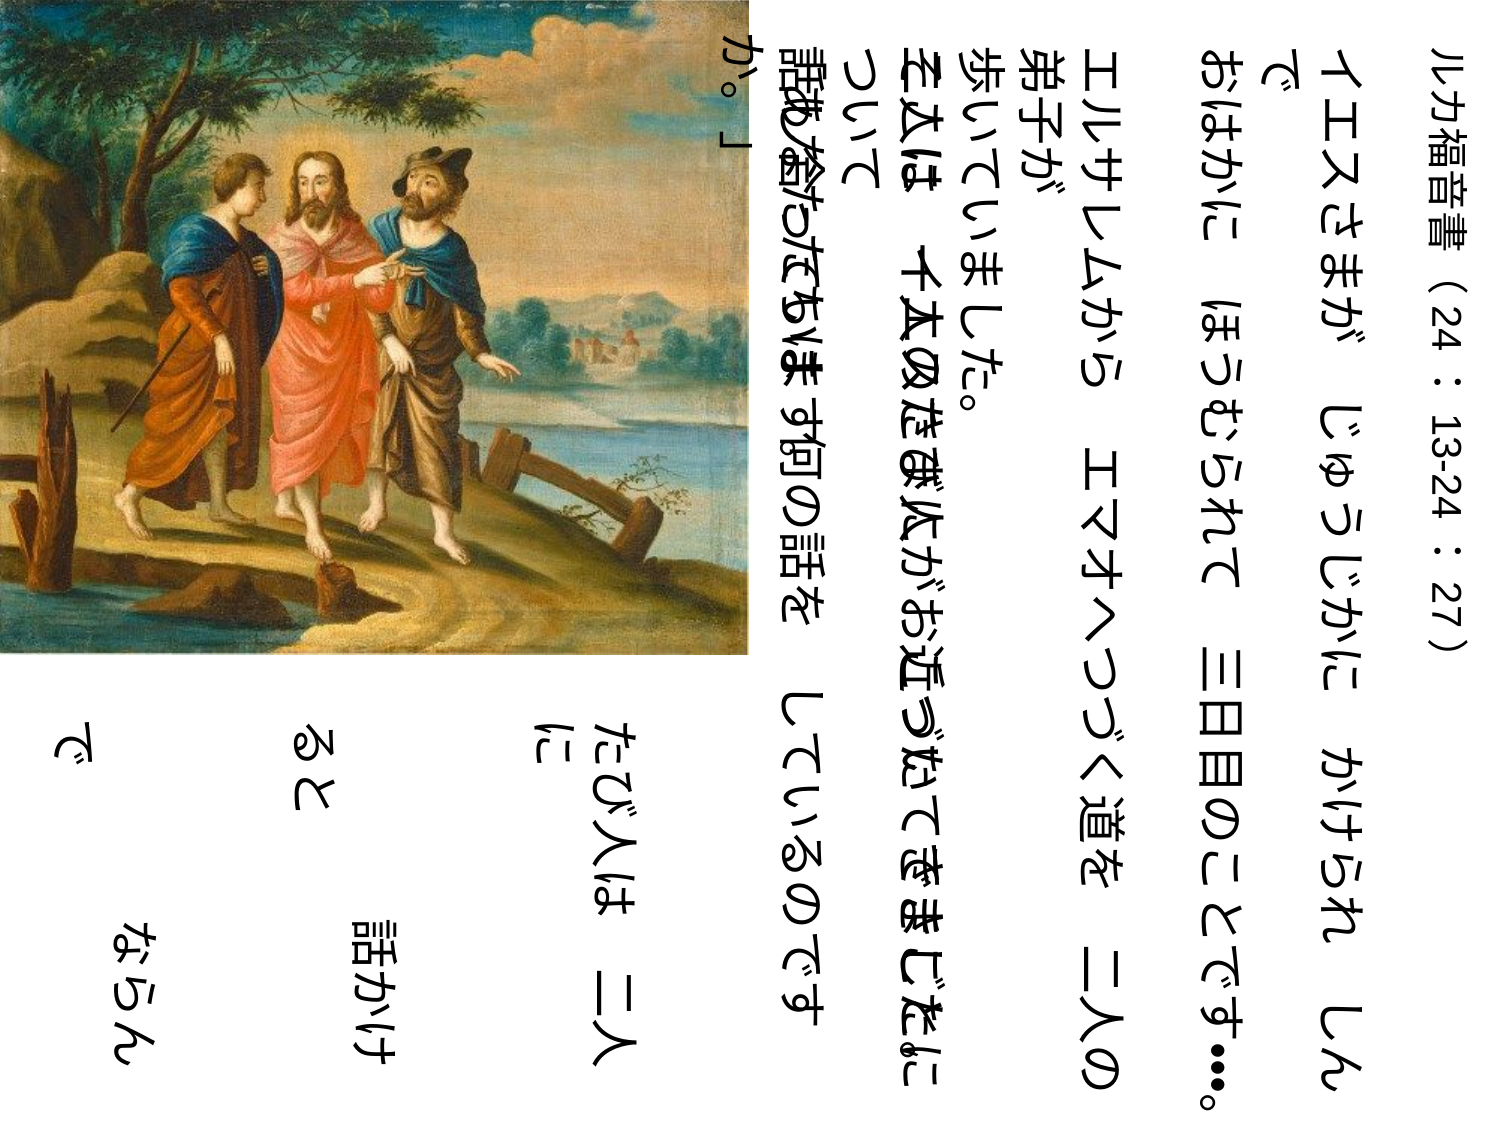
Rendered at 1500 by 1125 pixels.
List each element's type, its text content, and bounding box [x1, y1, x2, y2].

picture [0, 0, 749, 655]
text_box ルカ福音書（24：13-24：27） イエスさまが じゅうじかに かけられ しんで おはかに ほうむられて 三日目のことです・・・。 エルサレムから エマオへつづく道を 二人の弟子が 歩いていました。 二人は イエスさまに おこった できごとについて 話し合っています。 [804, 30, 1482, 1118]
text_box そこに 一人のたび人が 近づいてきました。 [869, 28, 961, 1104]
text_box 「あなたたちは 何の話を しているのですか。」 [751, 16, 843, 1104]
text_box たび人は 二人に 話かけると ならんで 歩き始めました。 [199, 704, 655, 1125]
